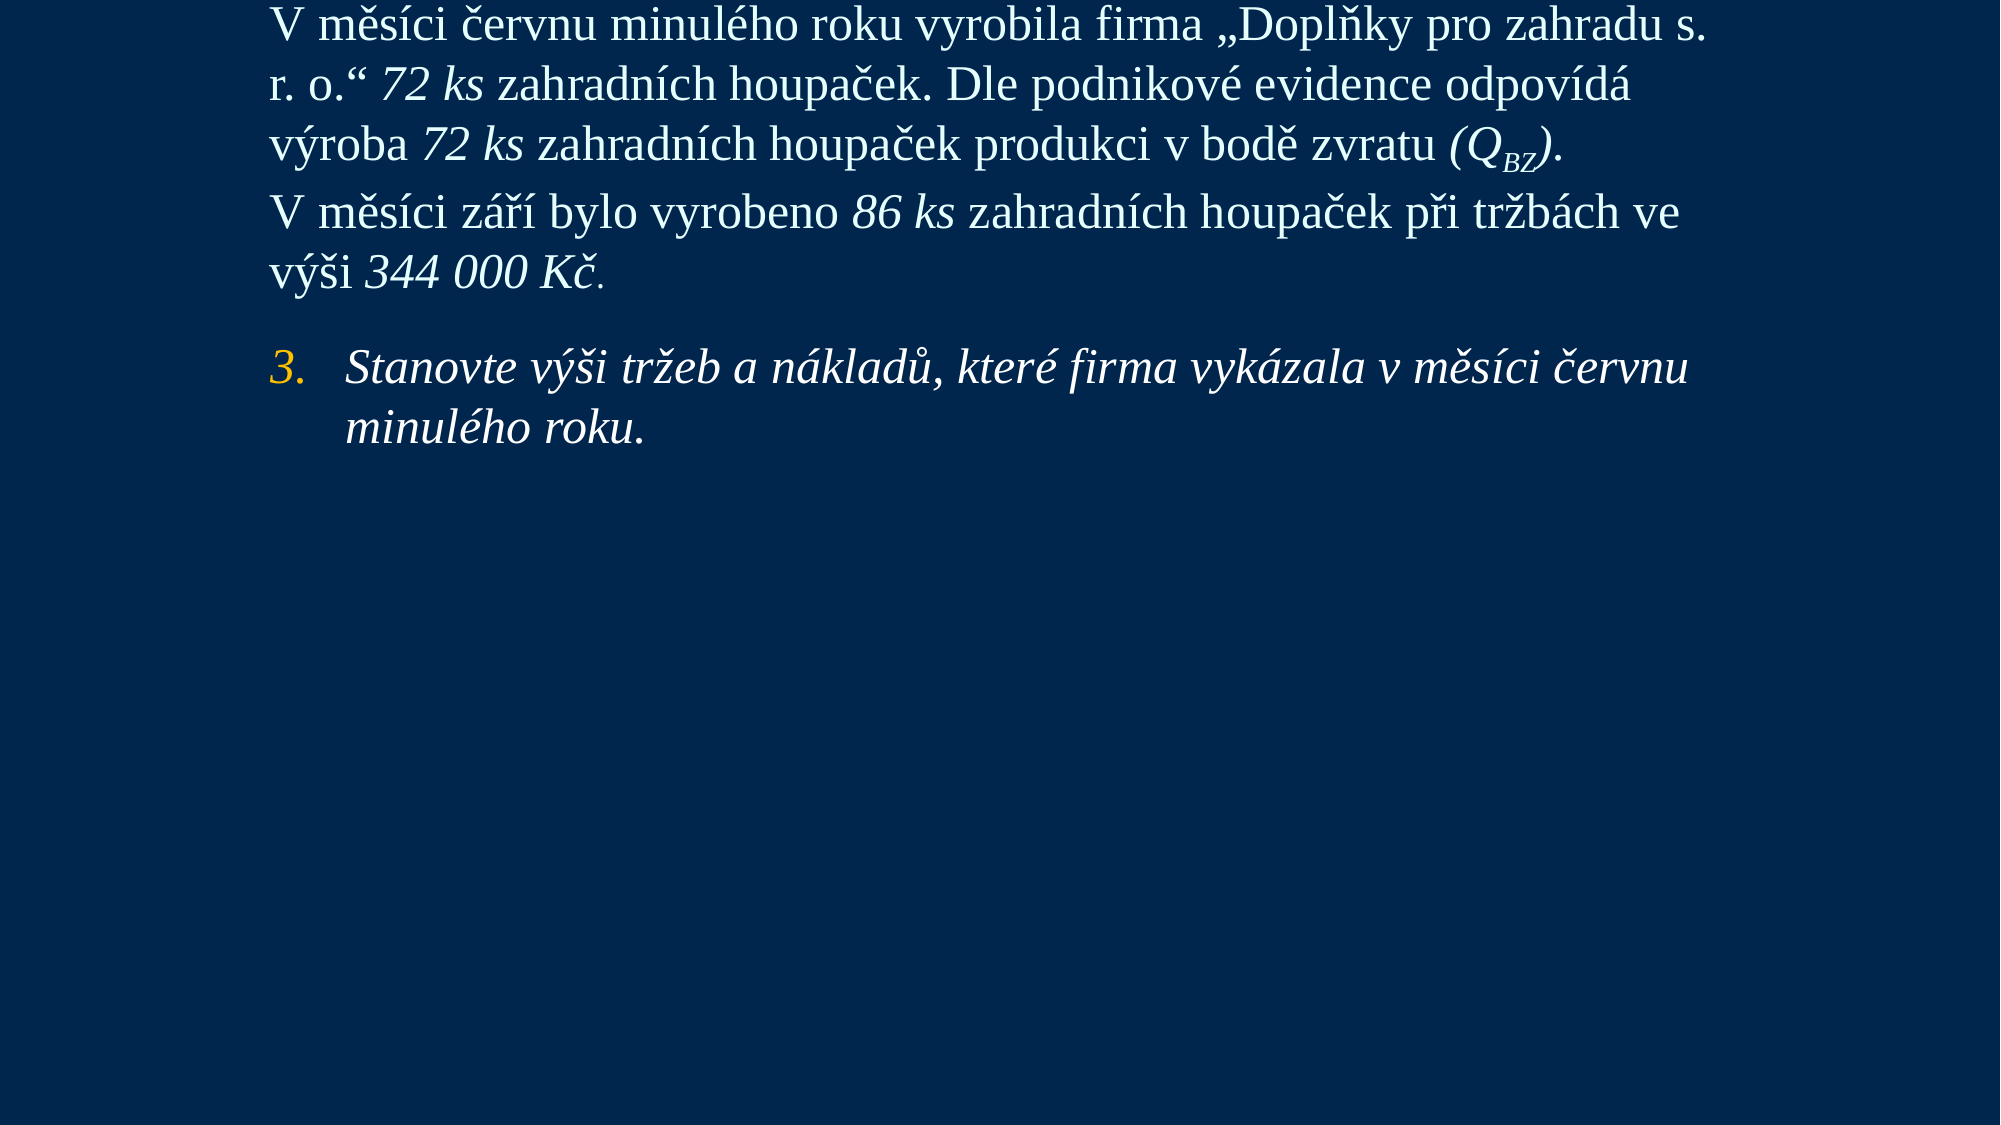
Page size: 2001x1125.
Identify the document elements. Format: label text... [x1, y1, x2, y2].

title V měsíci červnu minulého roku vyrobila firma „Doplňky pro zahradu s. r. o.“ 72 ks zahradních houpaček. Dle podnikové evidence odpovídá výroba 72 ks zahradních houpaček produkci v bodě zvratu (QBZ). V měsíci září bylo vyrobeno 86 ks zahradních houpaček při tržbách ve výši 344 000 Kč. [254, 66, 1755, 303]
list Stanovte výši tržeb a nákladů, které firma vykázala v měsíci červnu minulého roku. [255, 326, 1733, 1118]
